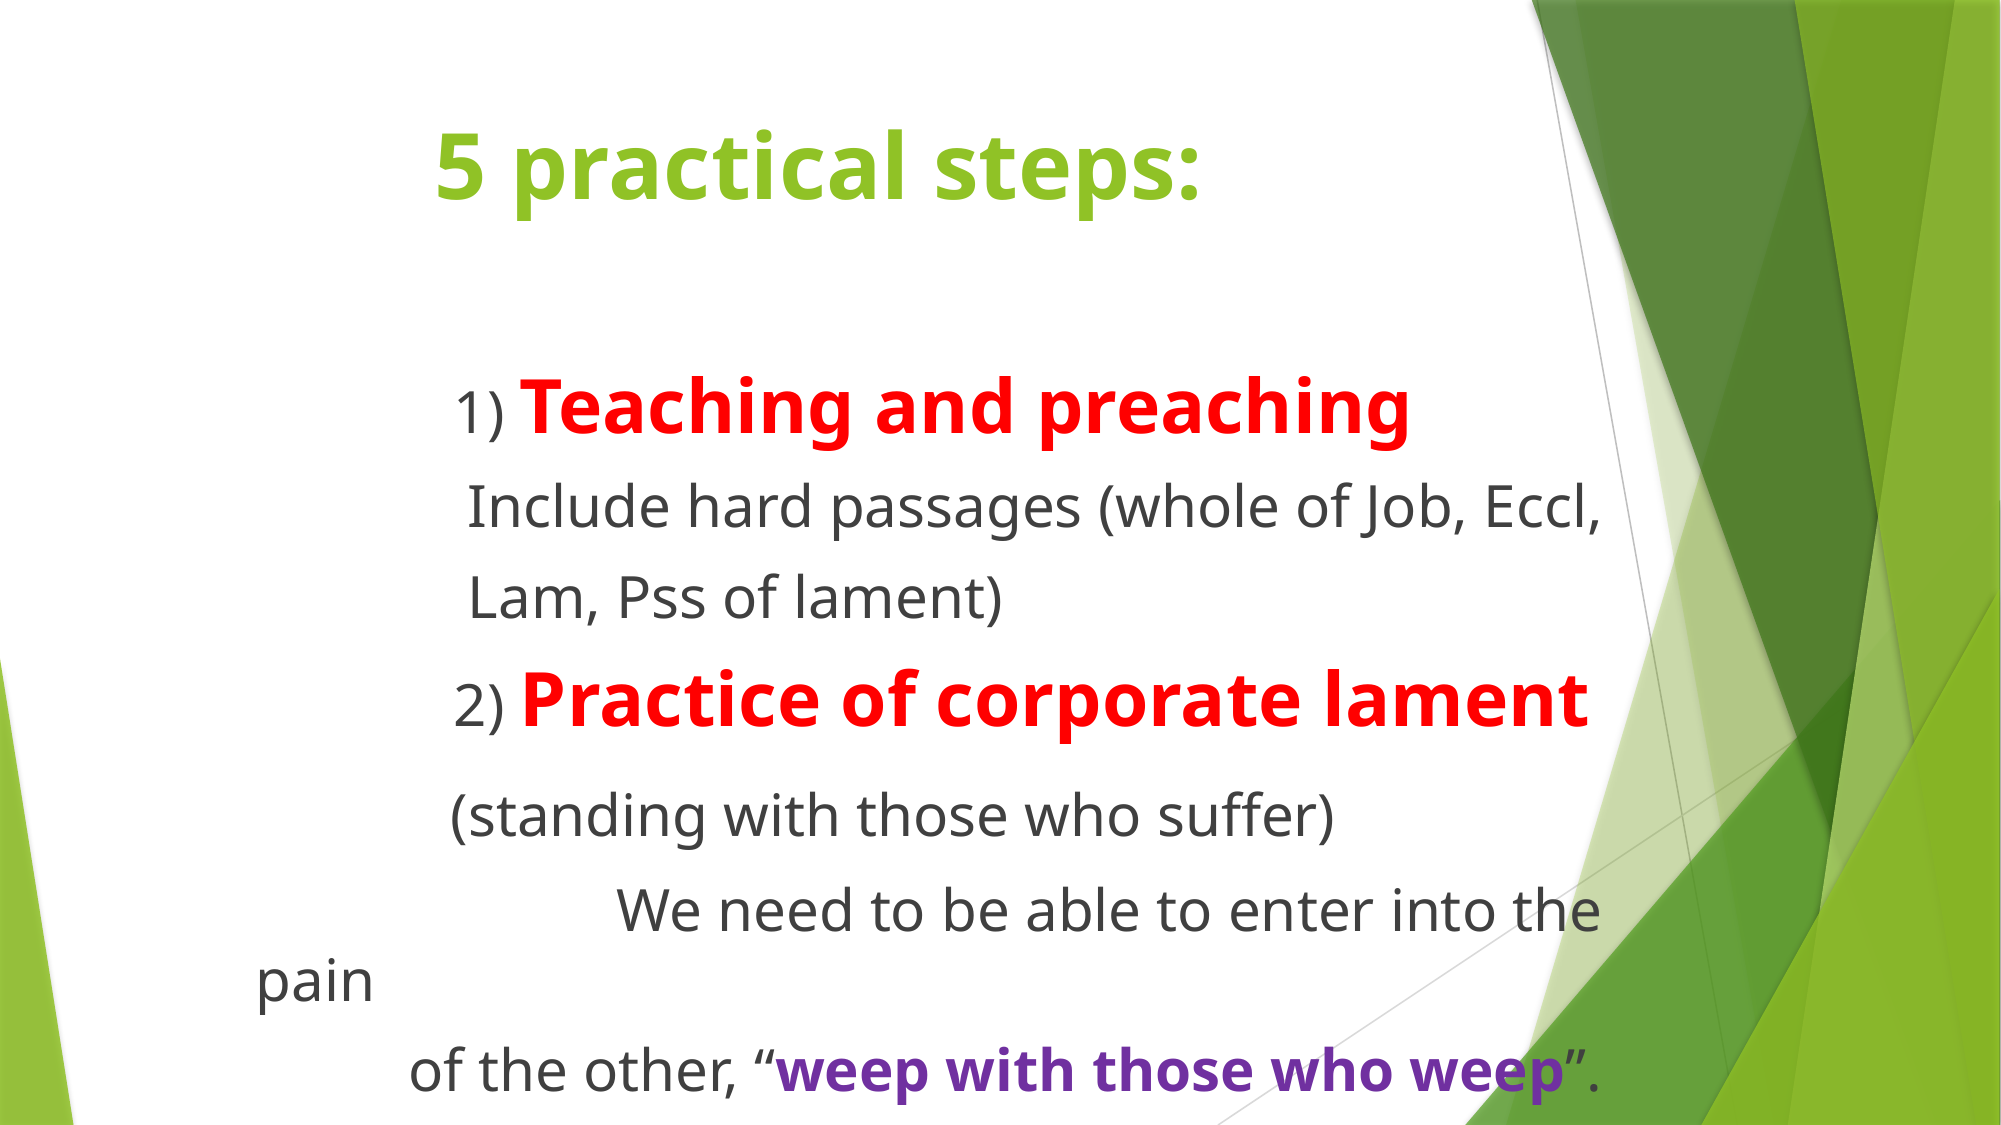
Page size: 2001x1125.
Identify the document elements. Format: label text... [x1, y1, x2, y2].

title 5 practical steps: [111, 99, 1522, 317]
list 1) Teaching and preaching Include hard passages (whole of Job, Eccl, Lam, Pss of lament) 2) Practice of corporate lament (standing with those who suffer) We need to be able to enter into the pain of the other, “weep with those who weep”. [240, 351, 1651, 988]
